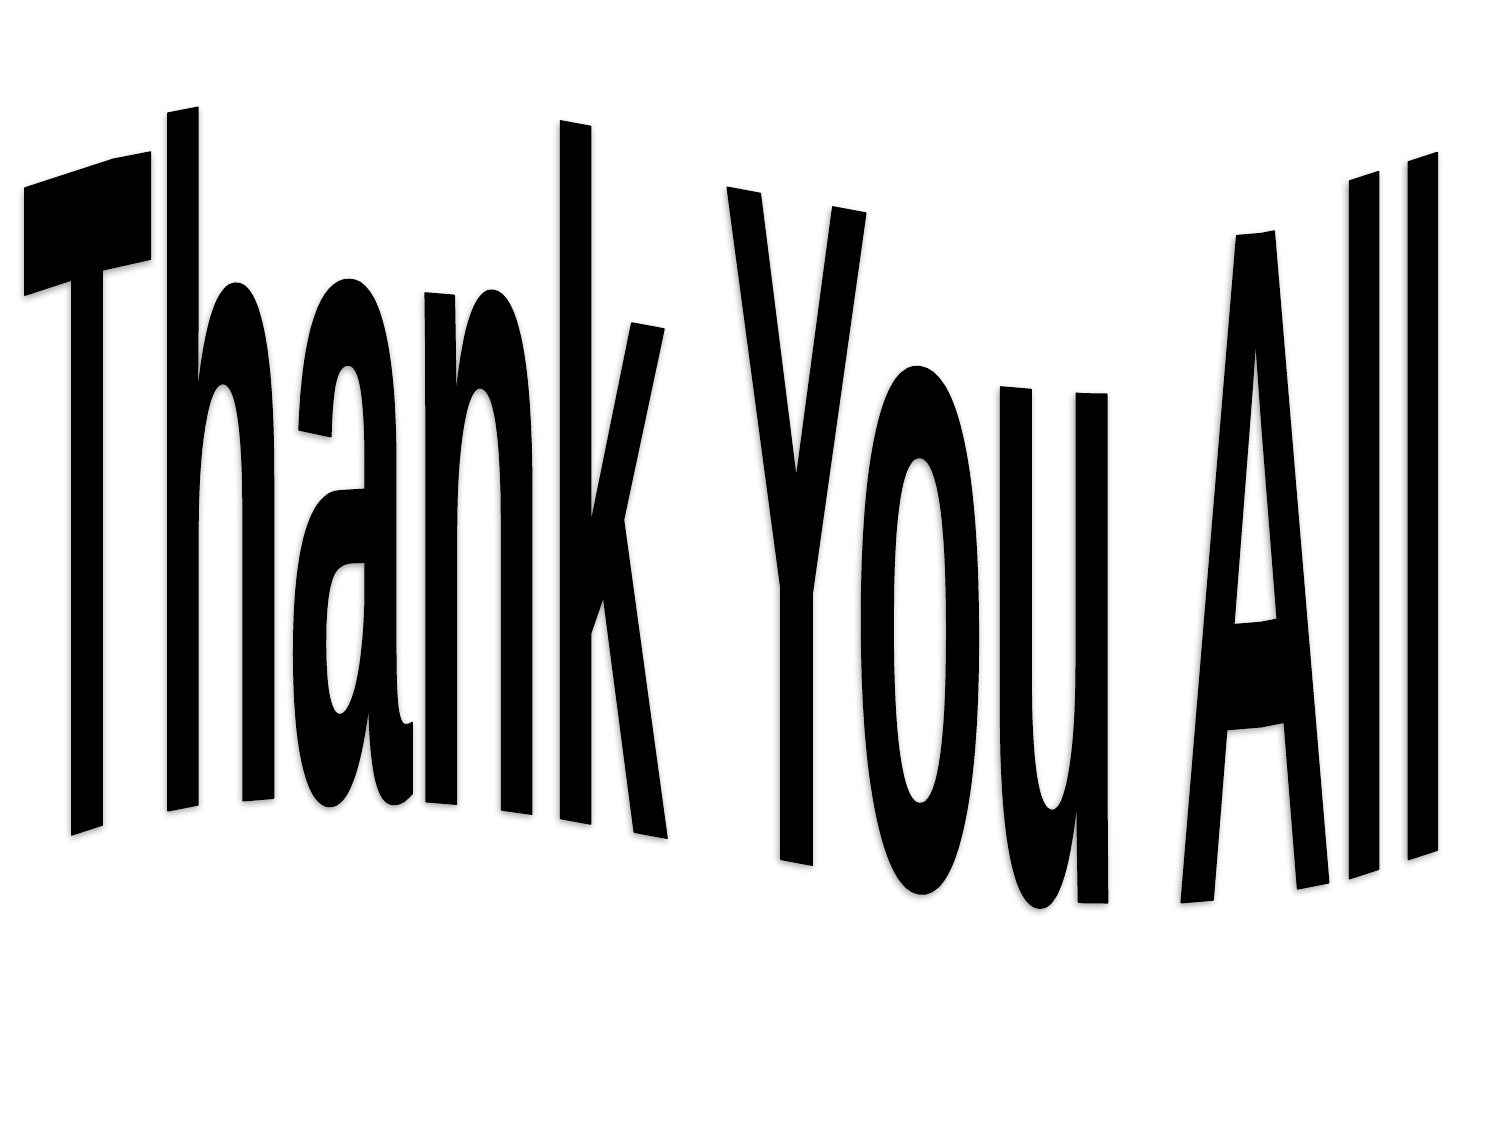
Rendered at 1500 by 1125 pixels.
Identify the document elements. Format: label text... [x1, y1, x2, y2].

text_box Thank You All [1407, 151, 1439, 861]
text_box Thank You All [1348, 170, 1380, 880]
text_box Thank You All [726, 186, 867, 866]
text_box Thank You All [999, 386, 1109, 909]
text_box Thank You All [167, 106, 275, 812]
text_box Thank You All [24, 151, 152, 836]
text_box Thank You All [292, 278, 413, 808]
text_box Thank You All [424, 289, 533, 815]
text_box Thank You All [559, 120, 668, 839]
text_box Thank You All [860, 365, 980, 895]
text_box Thank You All [1180, 230, 1330, 904]
